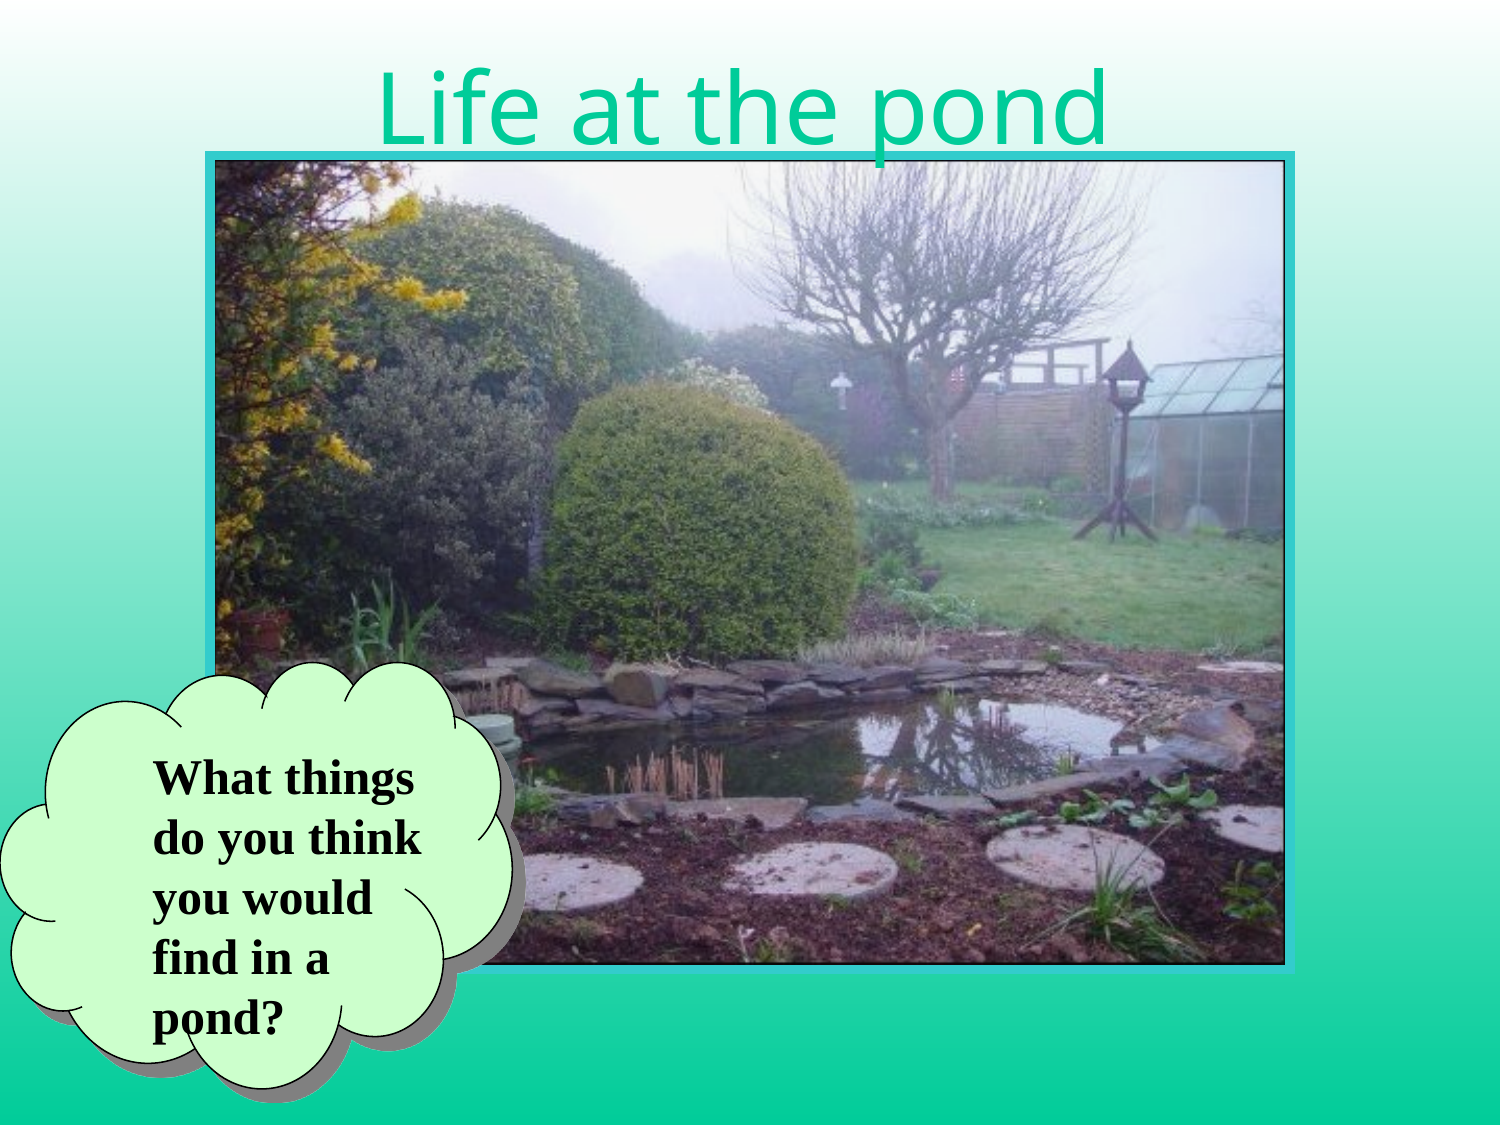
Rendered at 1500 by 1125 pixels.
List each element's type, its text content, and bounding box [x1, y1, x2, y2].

text_box [0, 676, 209, 1064]
text_box What things do you think you would find in a pond? [137, 737, 475, 1053]
text_box [197, 1053, 326, 1089]
text_box Life at the pond [187, 37, 1300, 173]
picture [214, 160, 1286, 965]
